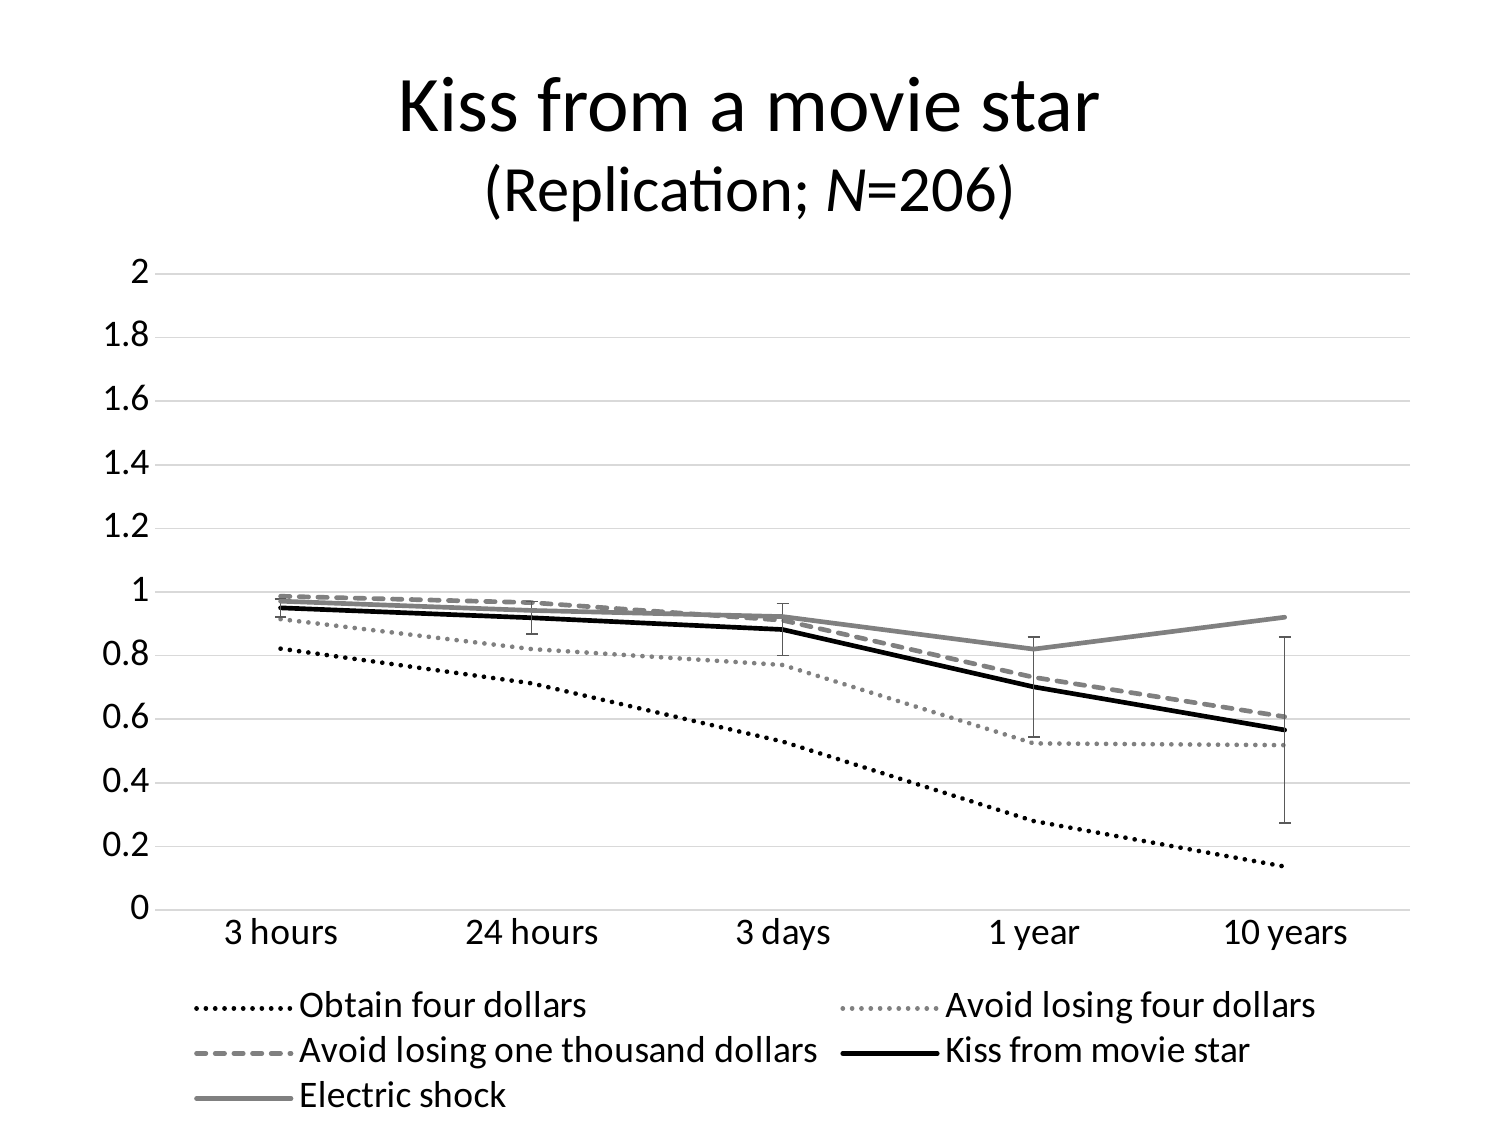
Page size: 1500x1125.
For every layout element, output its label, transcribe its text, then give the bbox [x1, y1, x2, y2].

title Kiss from a movie star (Replication; N=206) [75, 45, 1425, 233]
chart [74, 237, 1438, 1125]
